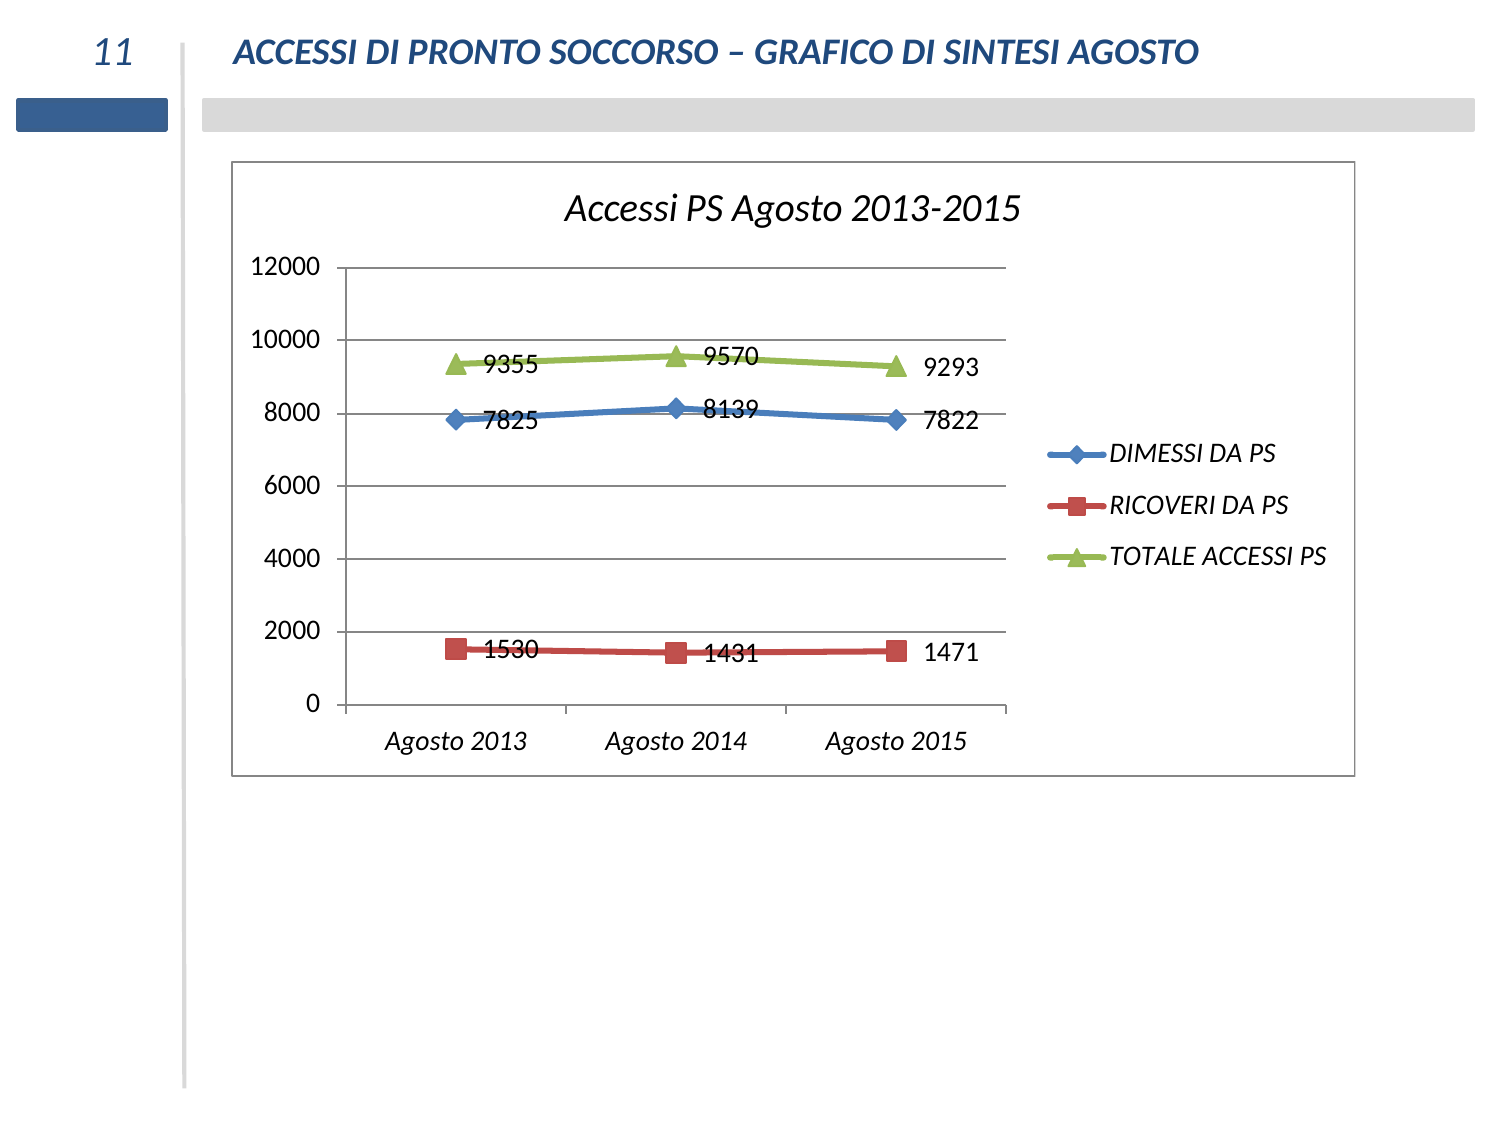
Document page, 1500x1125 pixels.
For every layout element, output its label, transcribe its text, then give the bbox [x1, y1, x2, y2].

text_box ACCESSI DI PRONTO SOCCORSO – GRAFICO DI SINTESI AGOSTO [218, 19, 1365, 80]
picture [230, 160, 1356, 778]
slide_number 11 [18, 8, 149, 90]
